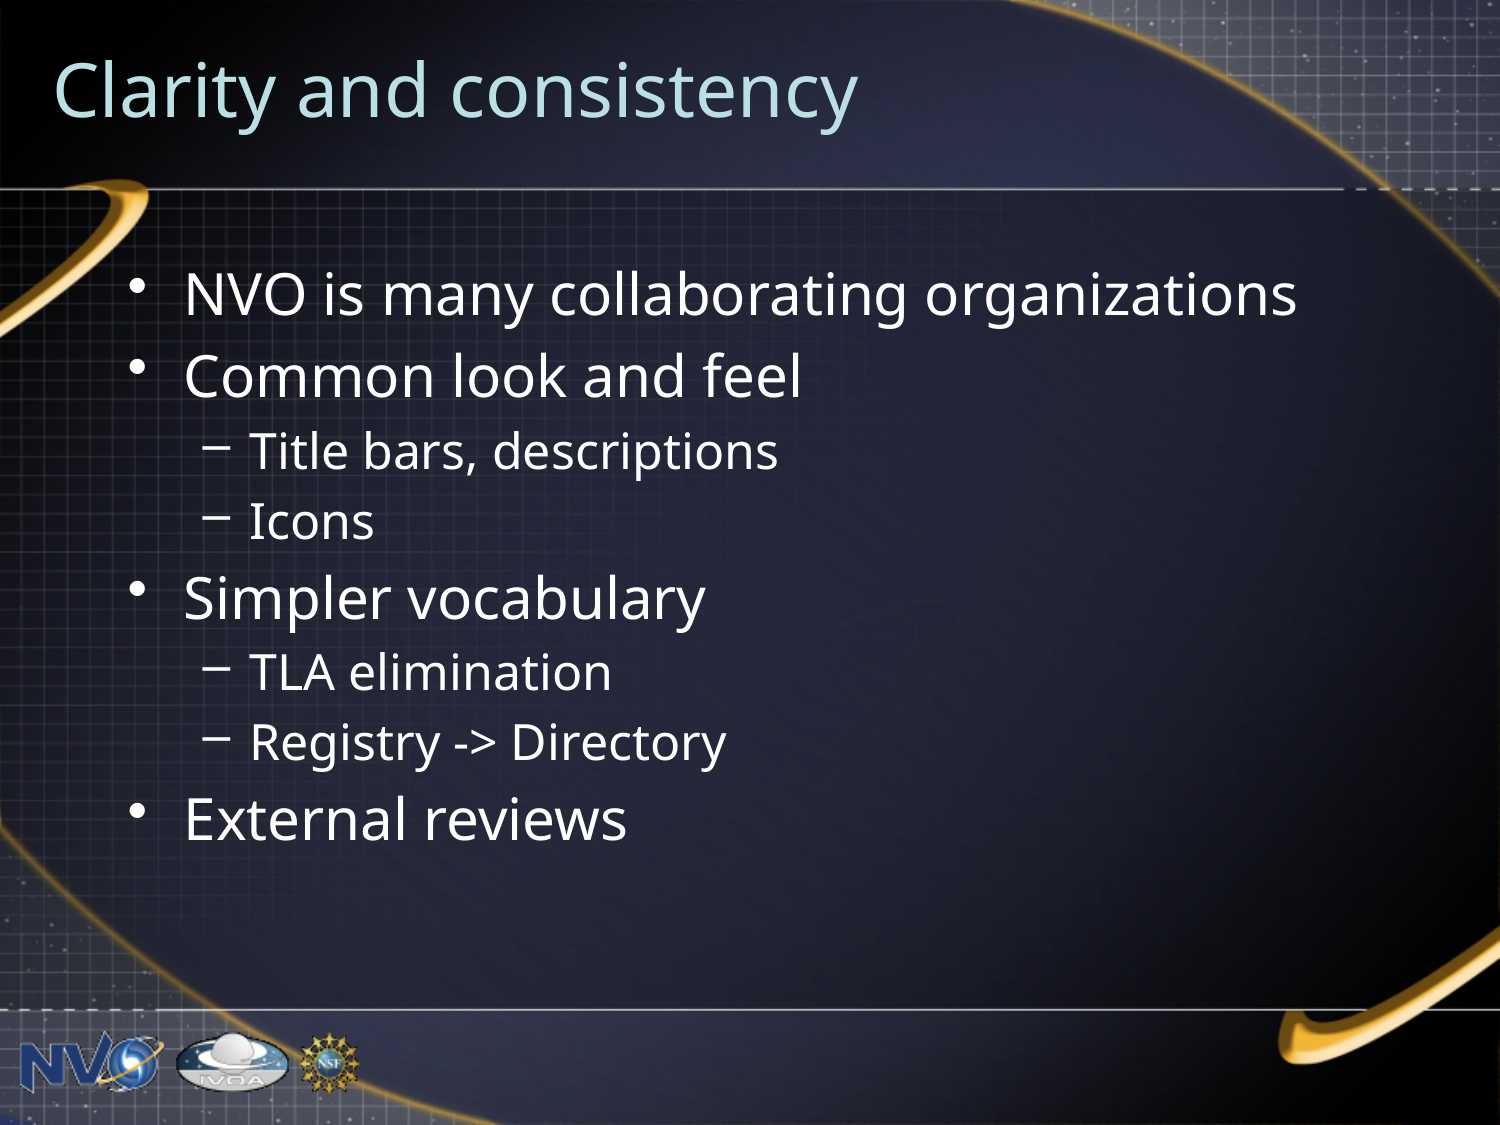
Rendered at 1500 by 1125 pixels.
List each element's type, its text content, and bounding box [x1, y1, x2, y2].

list NVO is many collaborating organizations Common look and feel Title bars, descriptions Icons Simpler vocabulary TLA elimination Registry -> Directory External reviews [112, 249, 1388, 926]
title Clarity and consistency [37, 24, 1163, 151]
picture [0, 0, 1500, 1125]
